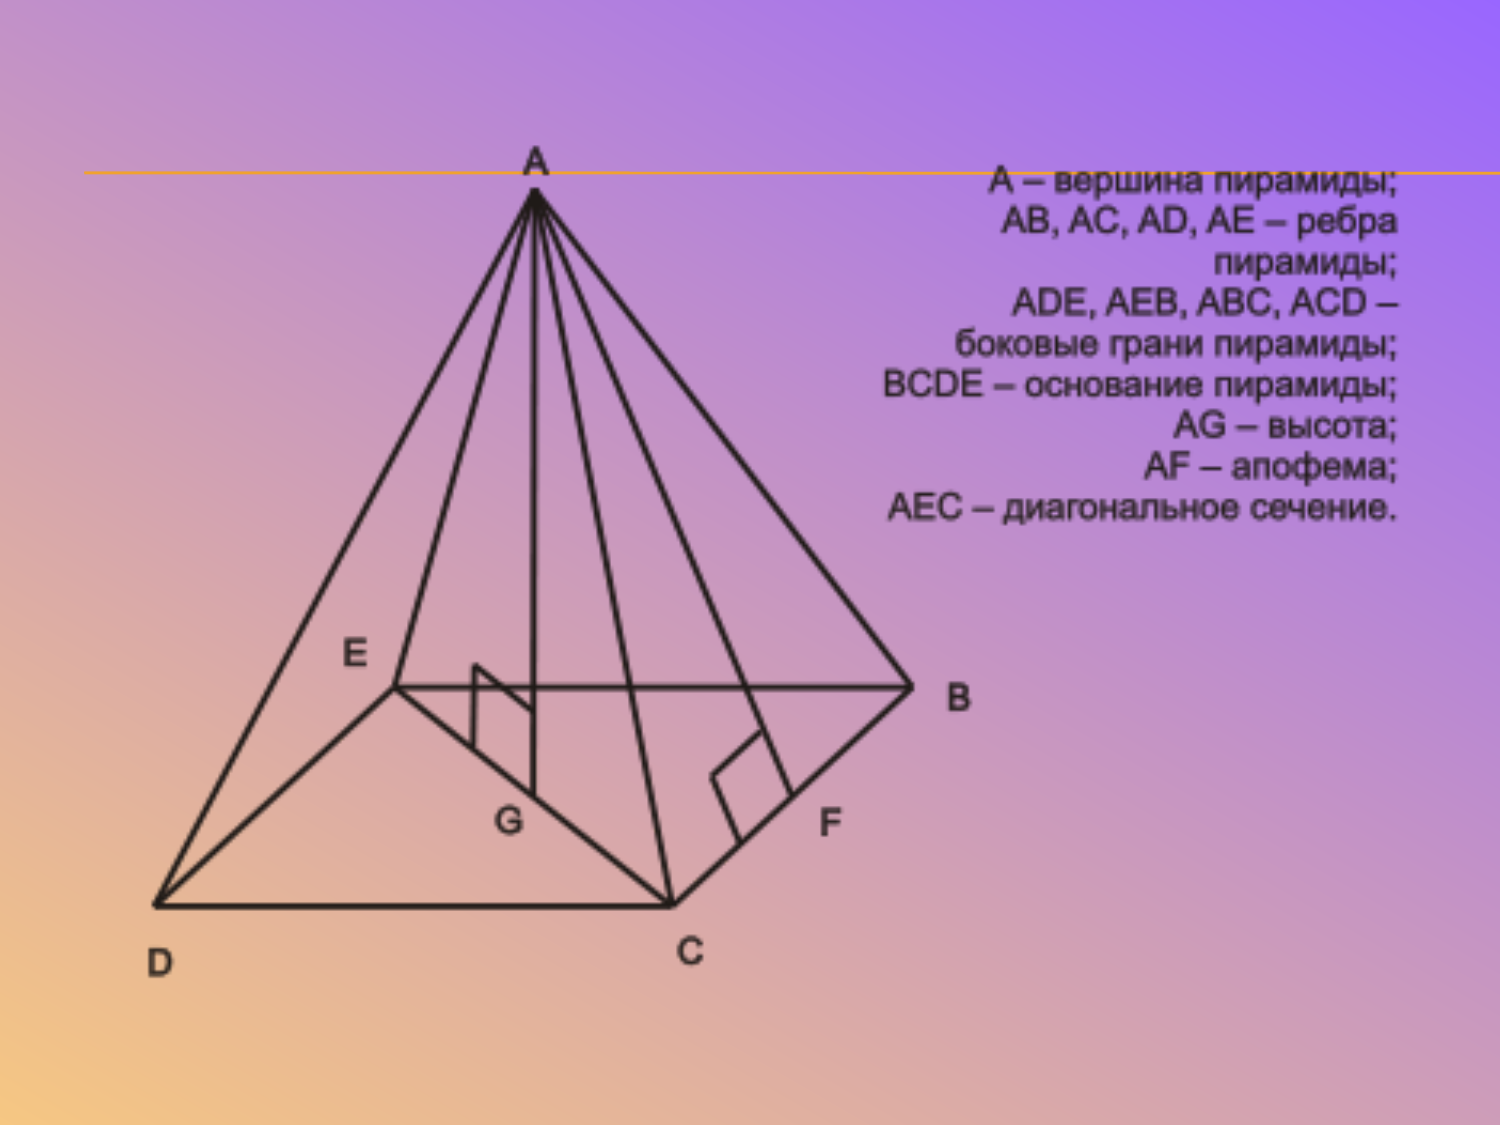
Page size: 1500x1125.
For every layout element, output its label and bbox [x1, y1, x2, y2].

picture [136, 128, 1419, 1036]
